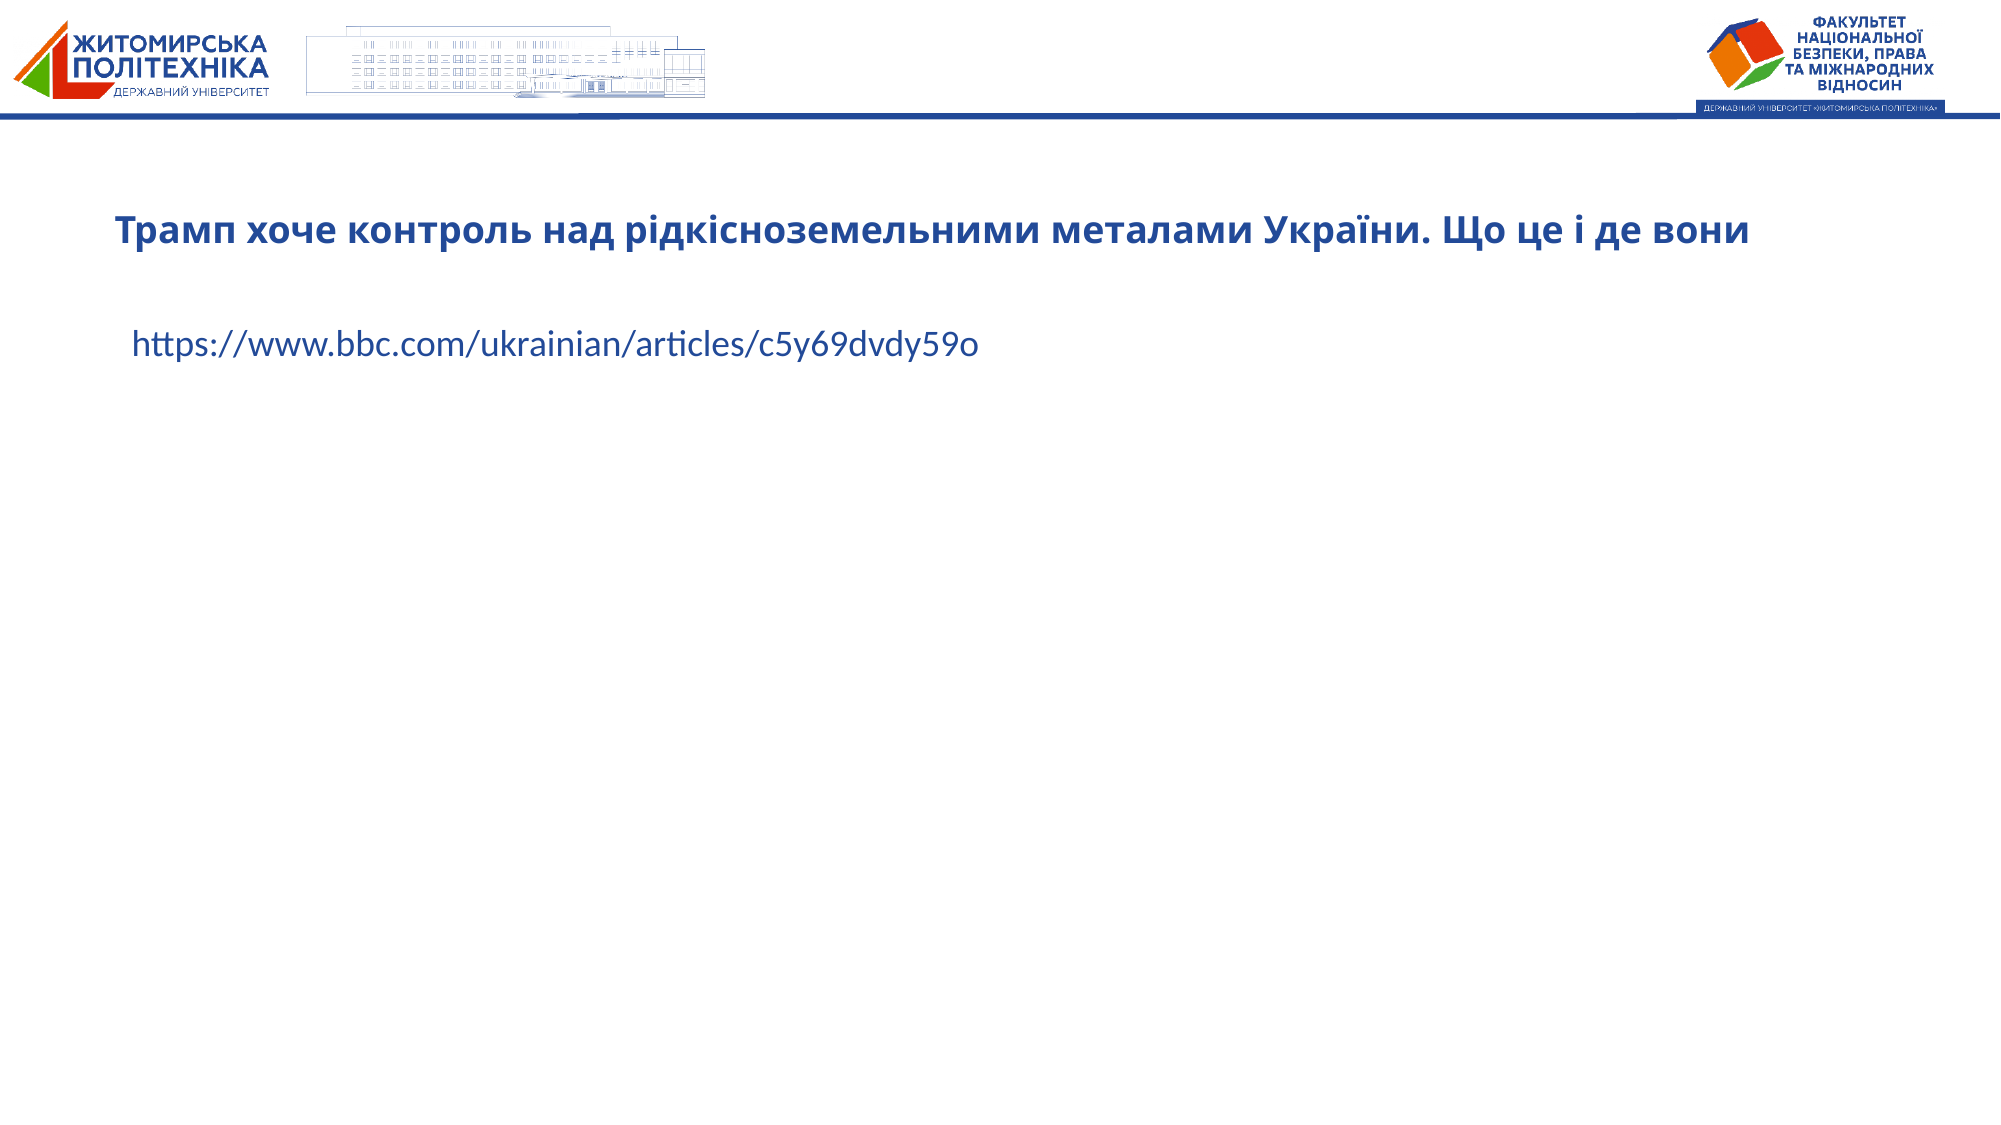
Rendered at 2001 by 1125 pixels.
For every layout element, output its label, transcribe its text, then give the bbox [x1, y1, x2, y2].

picture [306, 26, 705, 98]
picture [13, 20, 269, 99]
text_box https://www.bbc.com/ukrainian/articles/c5y69dvdy59o [116, 311, 995, 372]
text_box Трамп хоче контроль над рідкісноземельними металами України. Що це і де вони [99, 198, 1900, 259]
picture [1696, 14, 1945, 116]
